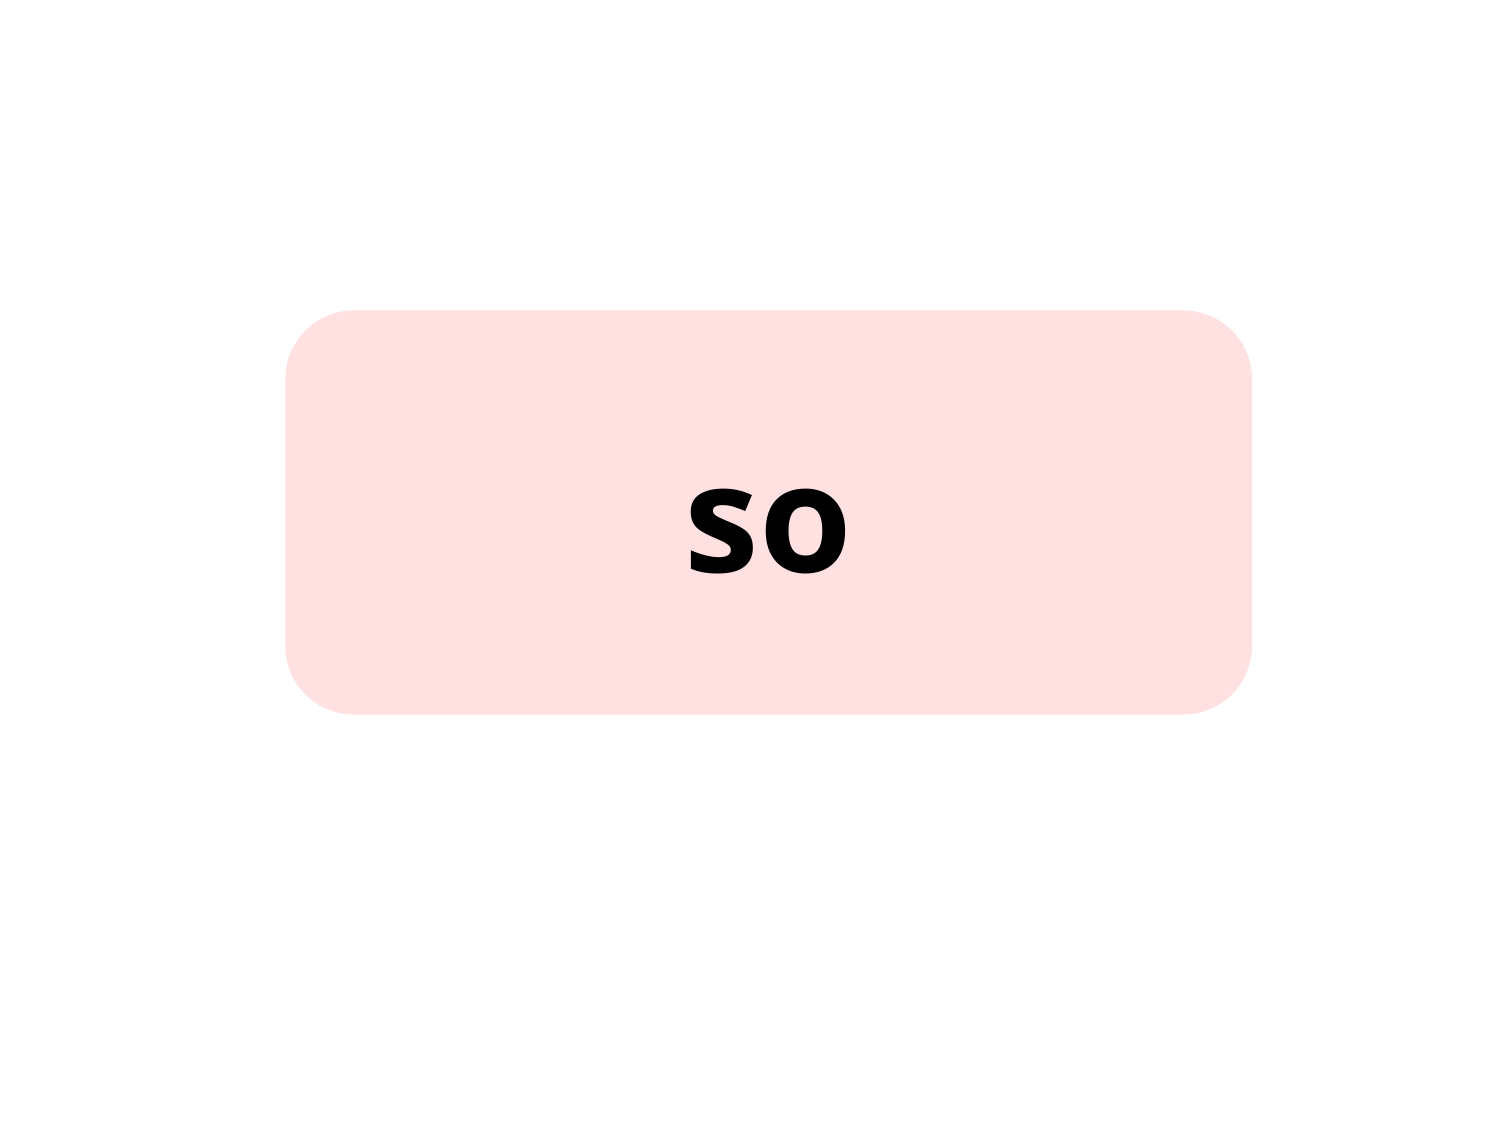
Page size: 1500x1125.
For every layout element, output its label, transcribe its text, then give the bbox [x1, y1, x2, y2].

text_box so [285, 310, 1252, 715]
